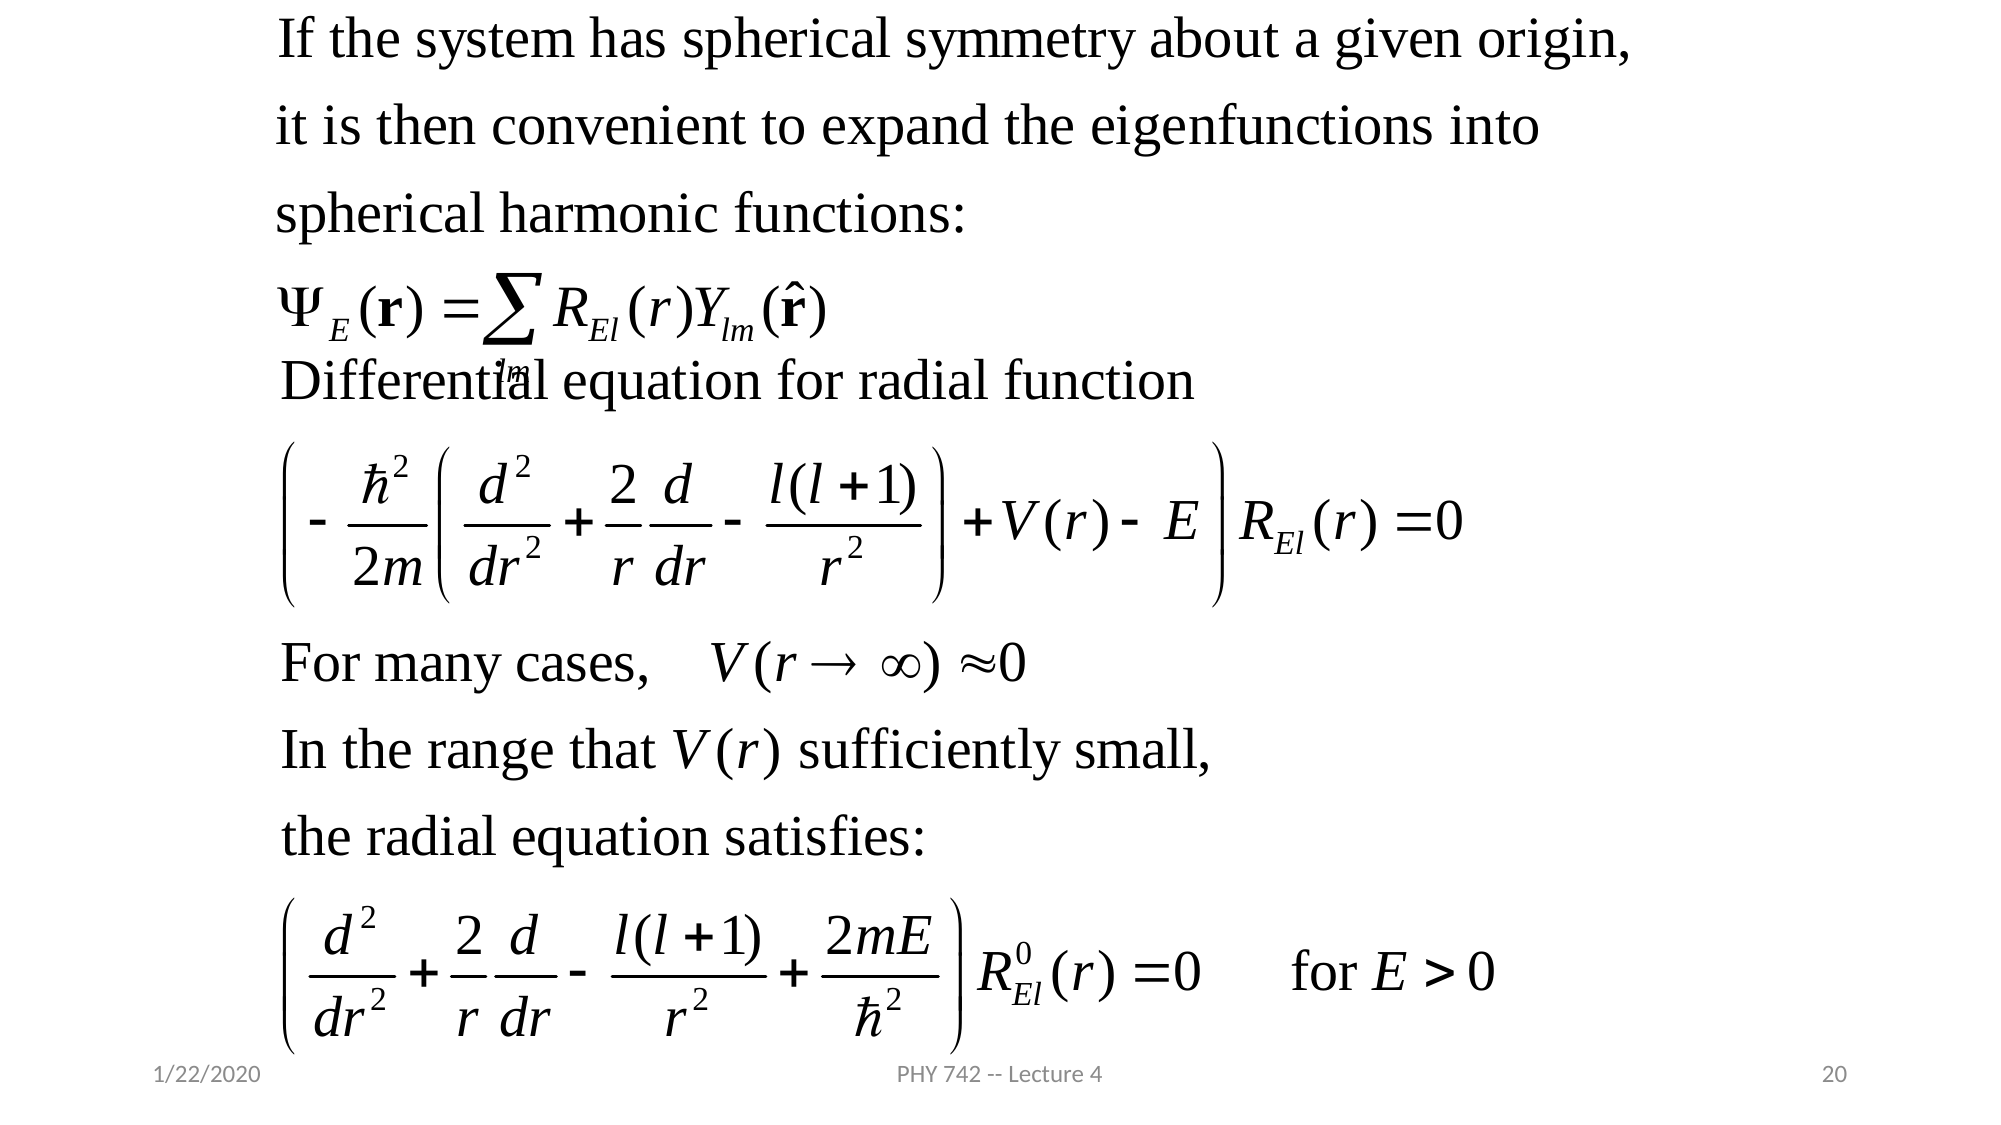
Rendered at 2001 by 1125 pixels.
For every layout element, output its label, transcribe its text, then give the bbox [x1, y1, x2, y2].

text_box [271, 9, 1638, 390]
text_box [274, 349, 1502, 1125]
slide_number 20 [1502, 1042, 1863, 1103]
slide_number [137, 1042, 274, 1103]
